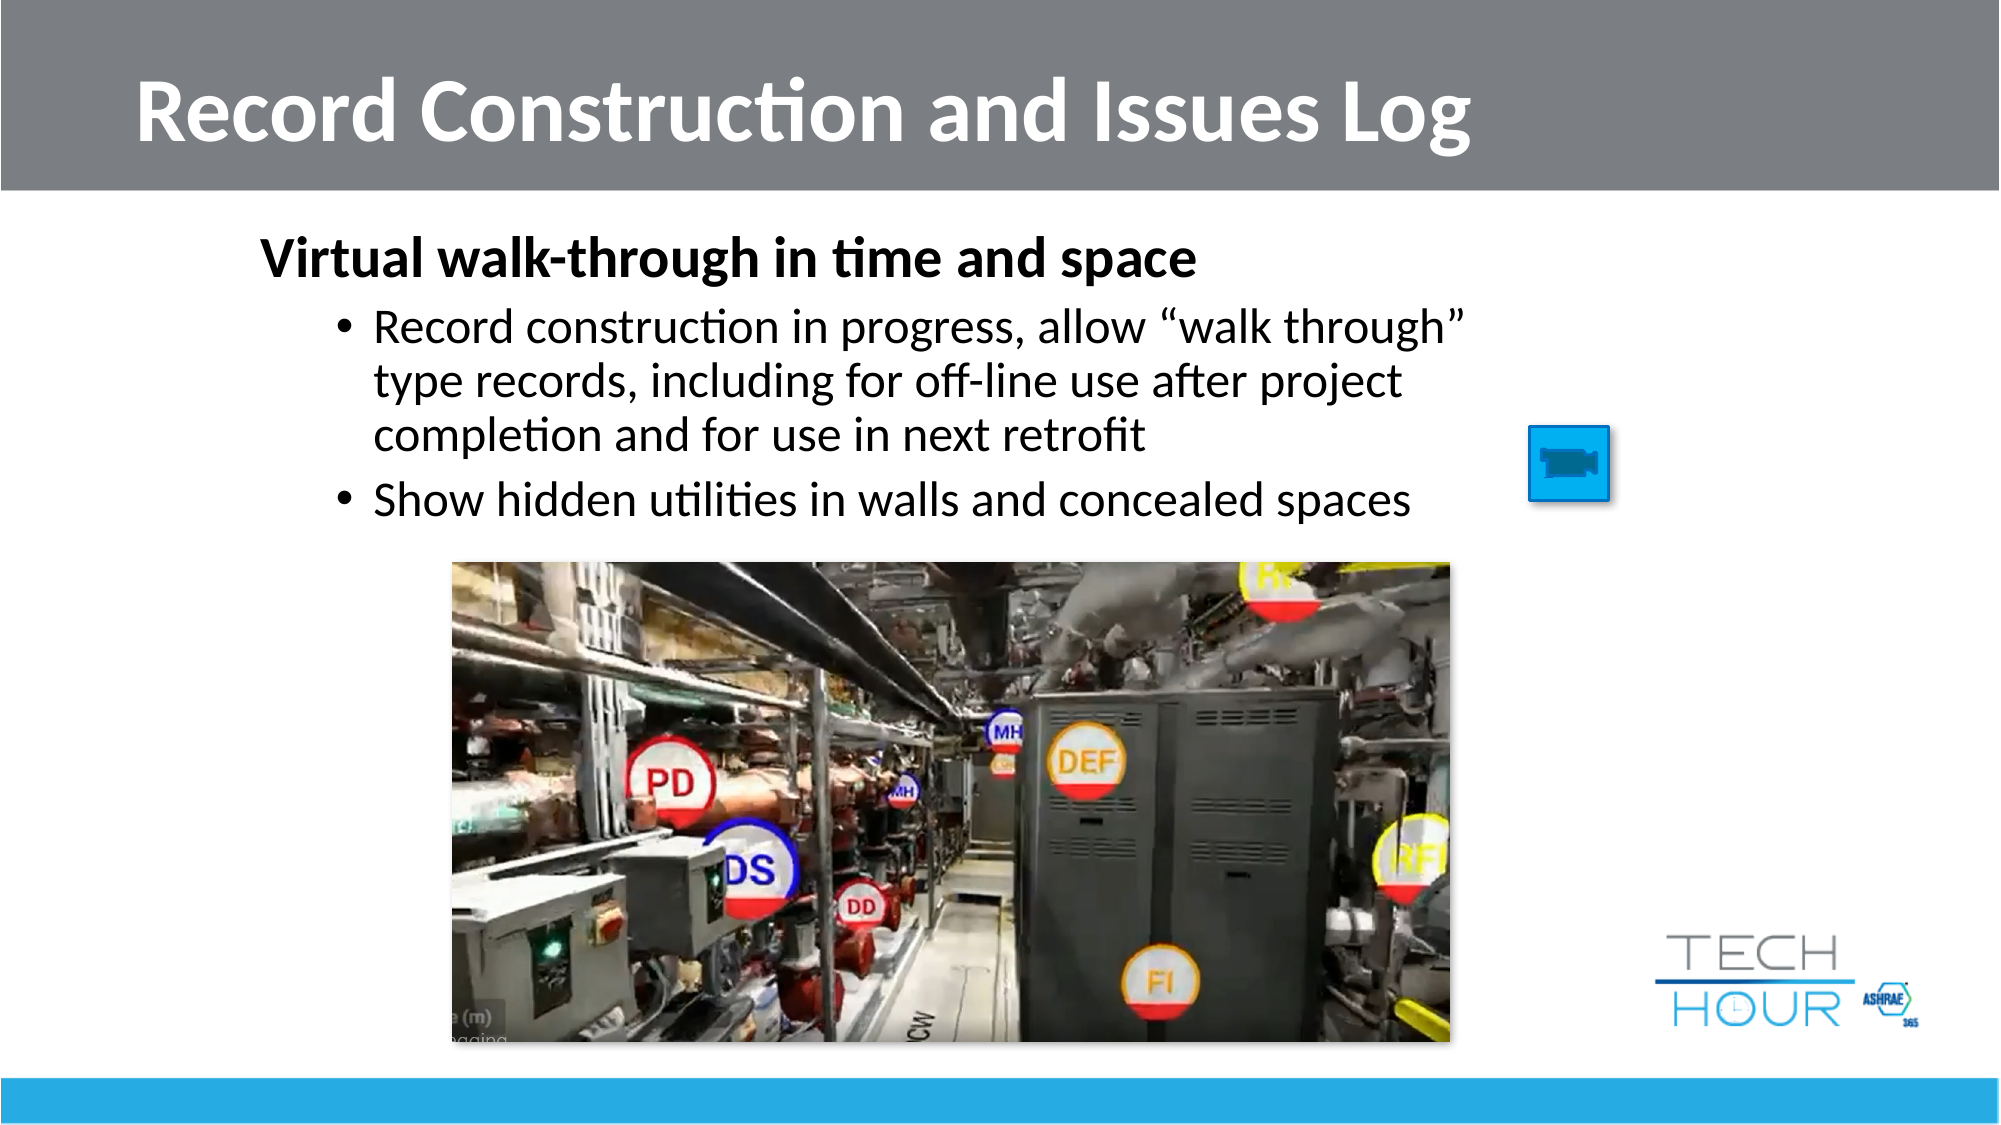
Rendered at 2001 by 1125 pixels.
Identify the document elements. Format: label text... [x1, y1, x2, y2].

title Record Construction and Issues Log [120, 18, 1846, 206]
picture [1, 0, 1999, 1125]
text_box Virtual walk-through in time and space Record construction in progress, allow “walk through” type records, including for off-line use after project completion and for use in next retrofit Show hidden utilities in walls and concealed spaces [245, 220, 1495, 568]
text_box [1529, 426, 1609, 501]
